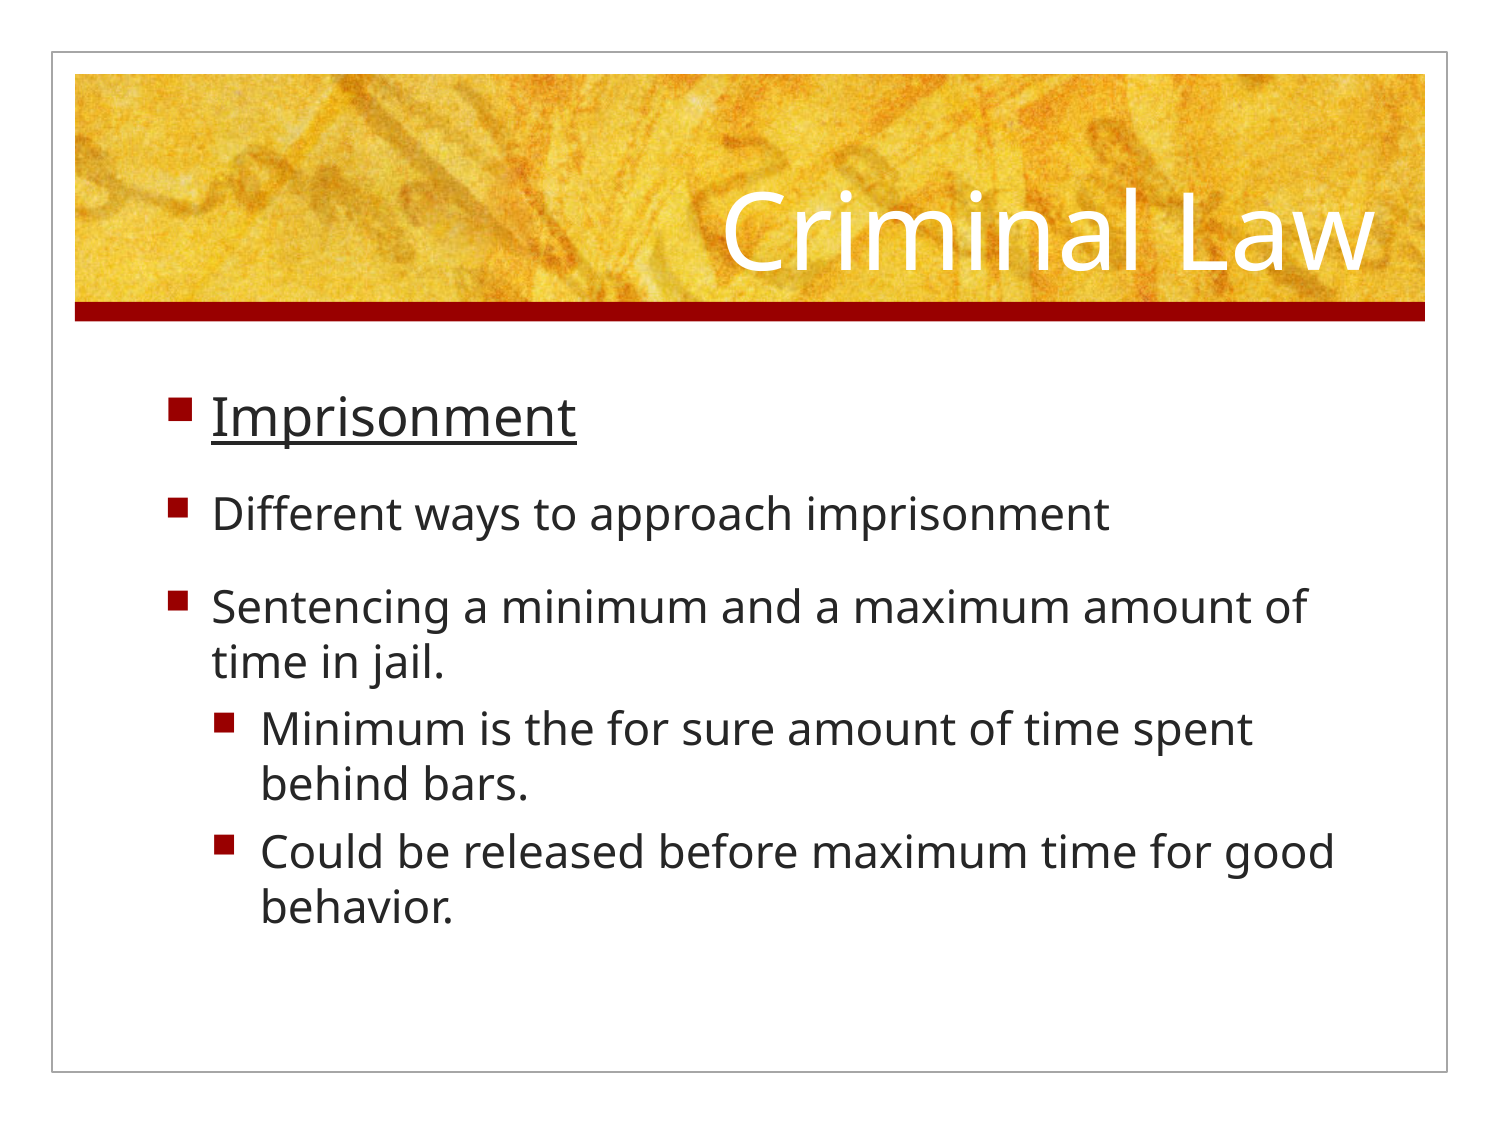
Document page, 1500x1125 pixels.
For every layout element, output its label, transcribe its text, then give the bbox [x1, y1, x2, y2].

picture [75, 74, 1425, 301]
list Imprisonment Different ways to approach imprisonment Sentencing a minimum and a maximum amount of time in jail. Minimum is the for sure amount of time spent behind bars. Could be released before maximum time for good behavior. [150, 375, 1392, 1005]
title Criminal Law [108, 74, 1392, 292]
